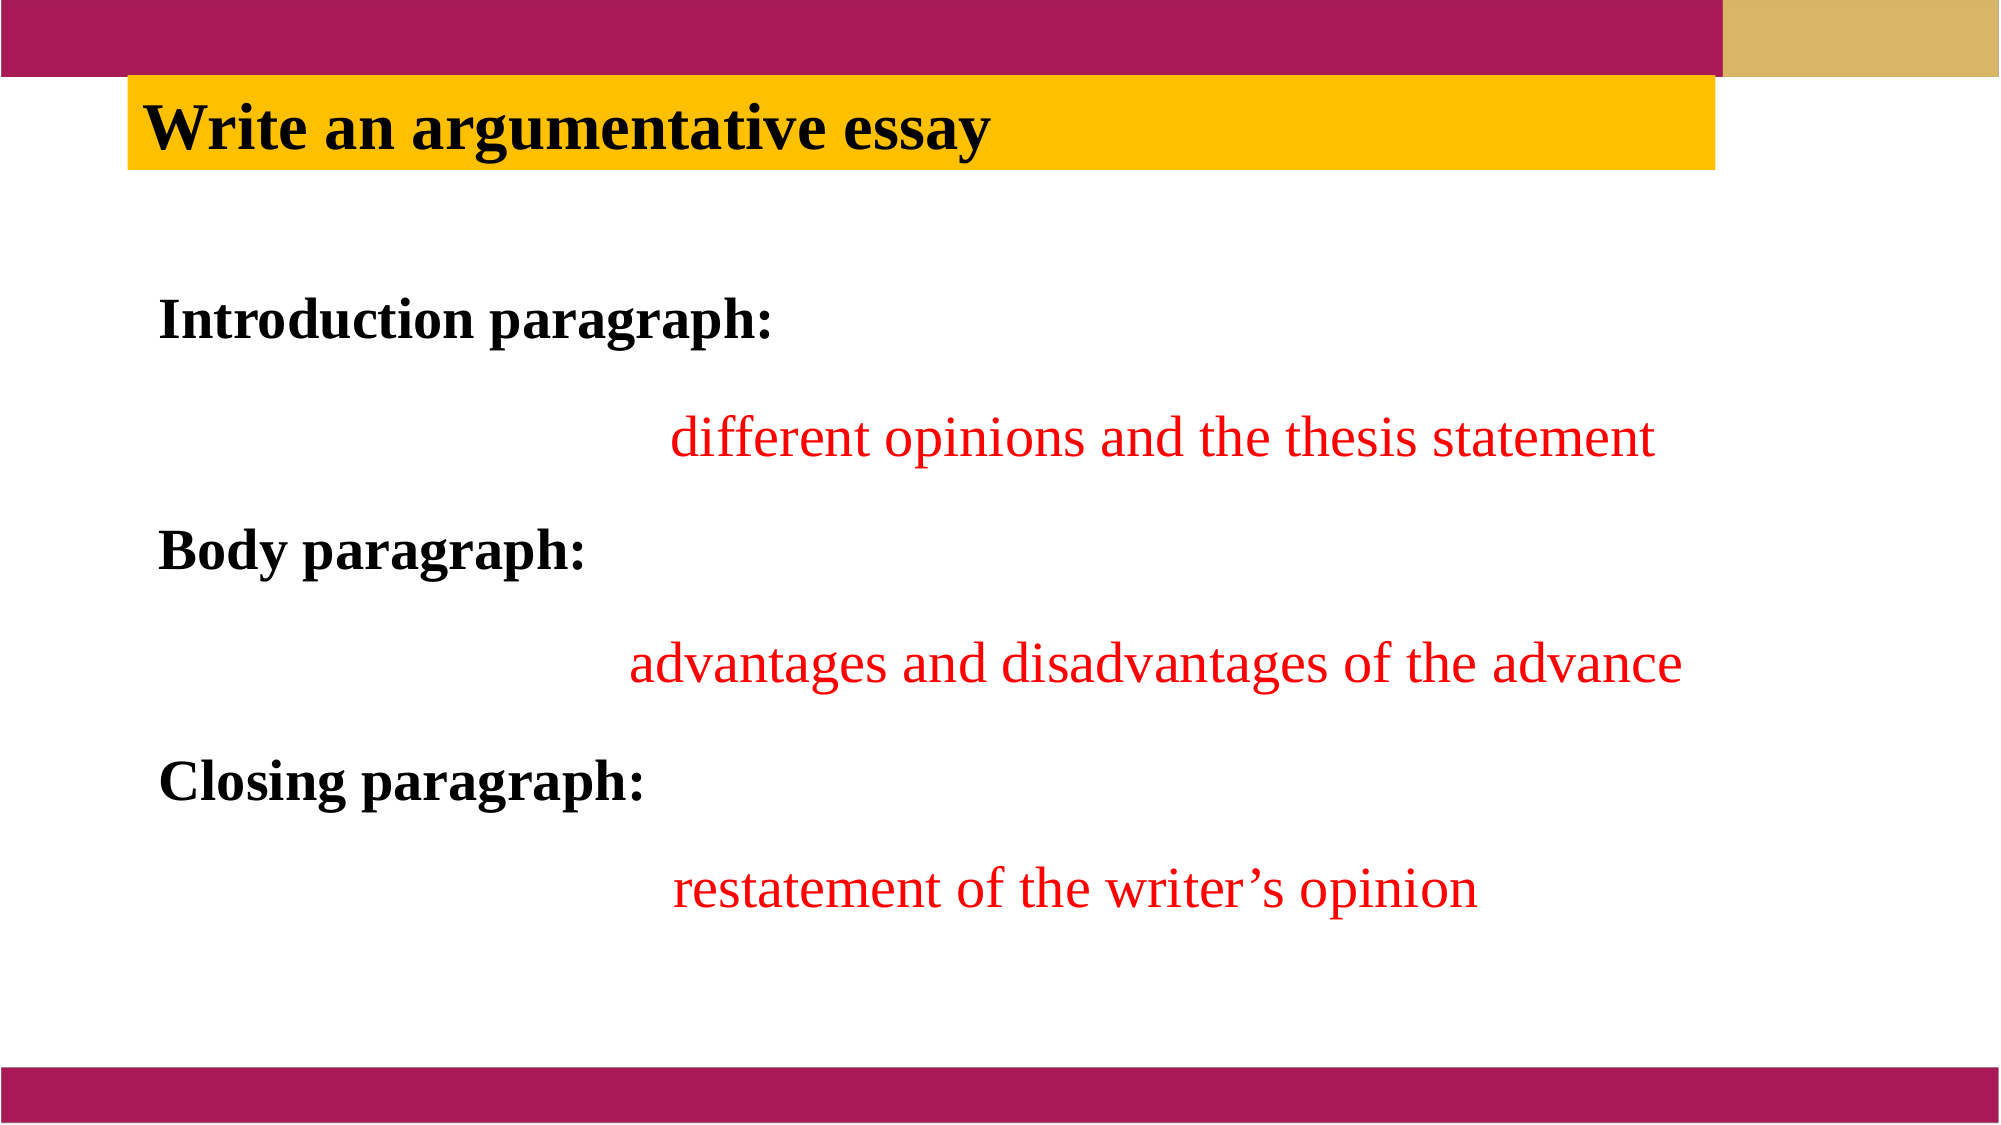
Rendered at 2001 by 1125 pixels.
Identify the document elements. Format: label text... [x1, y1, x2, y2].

text_box Introduction paragraph: Body paragraph: Closing paragraph: [143, 266, 1944, 974]
text_box Write an argumentative essay [127, 75, 1716, 170]
text_box restatement of the writer’s opinion [615, 842, 2000, 927]
picture [0, 0, 2000, 78]
text_box advantages and disadvantages of the advance [600, 616, 1923, 702]
text_box different opinions and the thesis statement [641, 390, 1716, 476]
picture [0, 1066, 2000, 1125]
